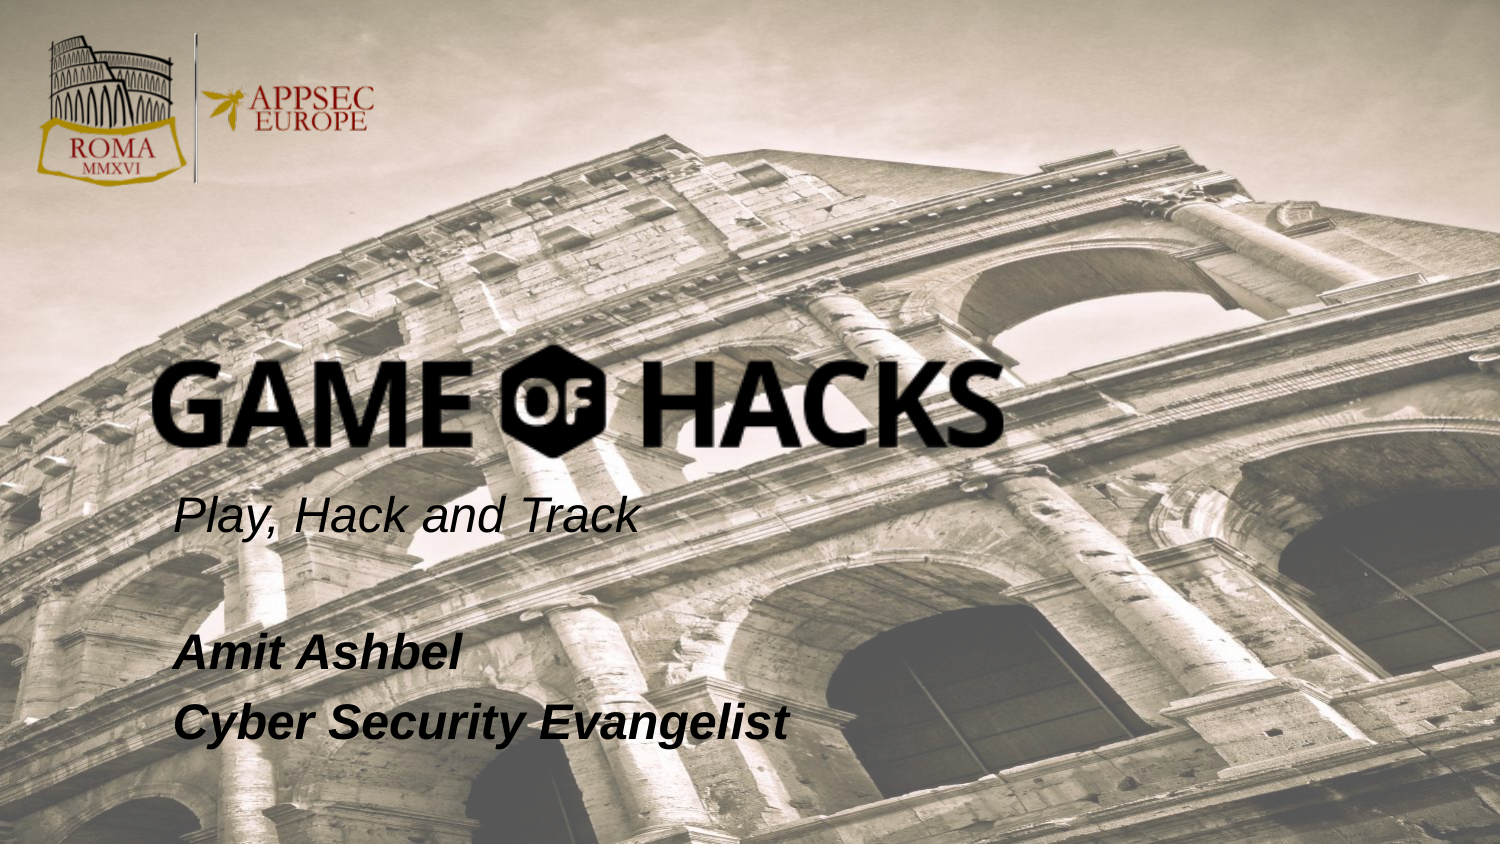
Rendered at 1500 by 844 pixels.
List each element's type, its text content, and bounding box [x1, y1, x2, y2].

text_box Amit Ashbel Cyber Security Evangelist [157, 552, 1002, 797]
subtitle Play, Hack and Track [157, 474, 1163, 606]
picture [0, 0, 400, 256]
picture [48, 289, 1090, 518]
